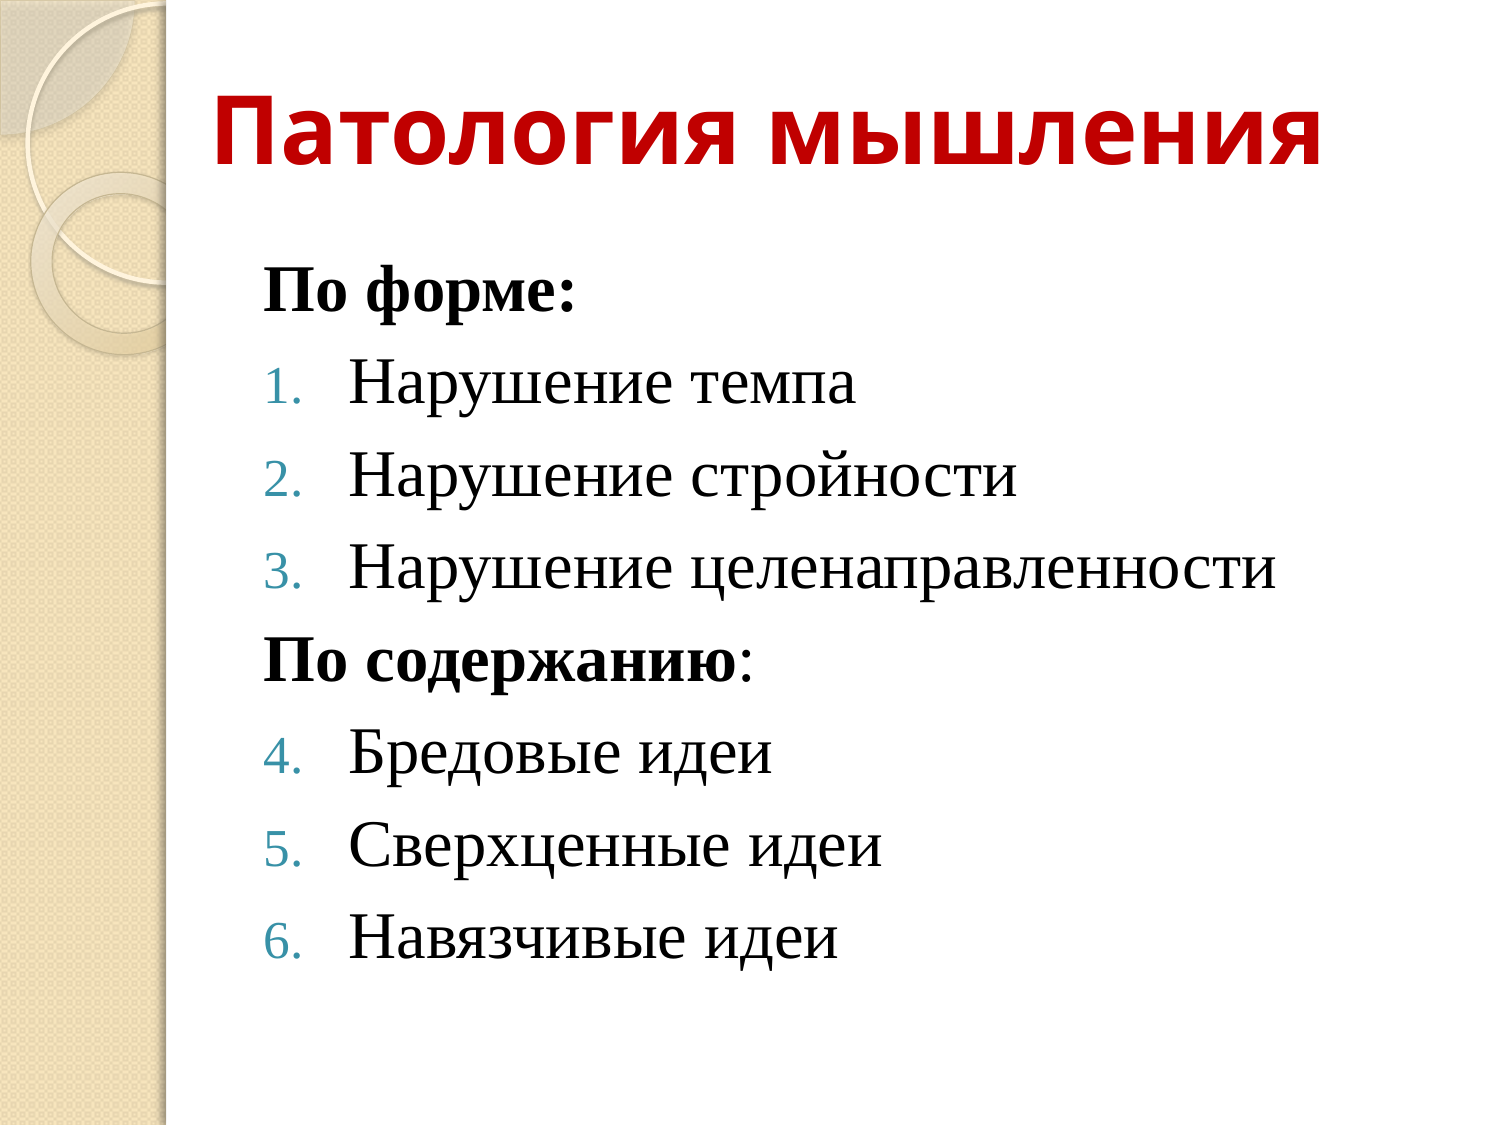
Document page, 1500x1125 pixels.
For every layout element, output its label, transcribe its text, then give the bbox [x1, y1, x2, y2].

list По форме: Нарушение темпа Нарушение стройности Нарушение целенаправленности По содержанию: Бредовые идеи Сверхценные идеи Навязчивые идеи [235, 237, 1466, 1025]
title Патология мышления [194, 19, 1466, 233]
